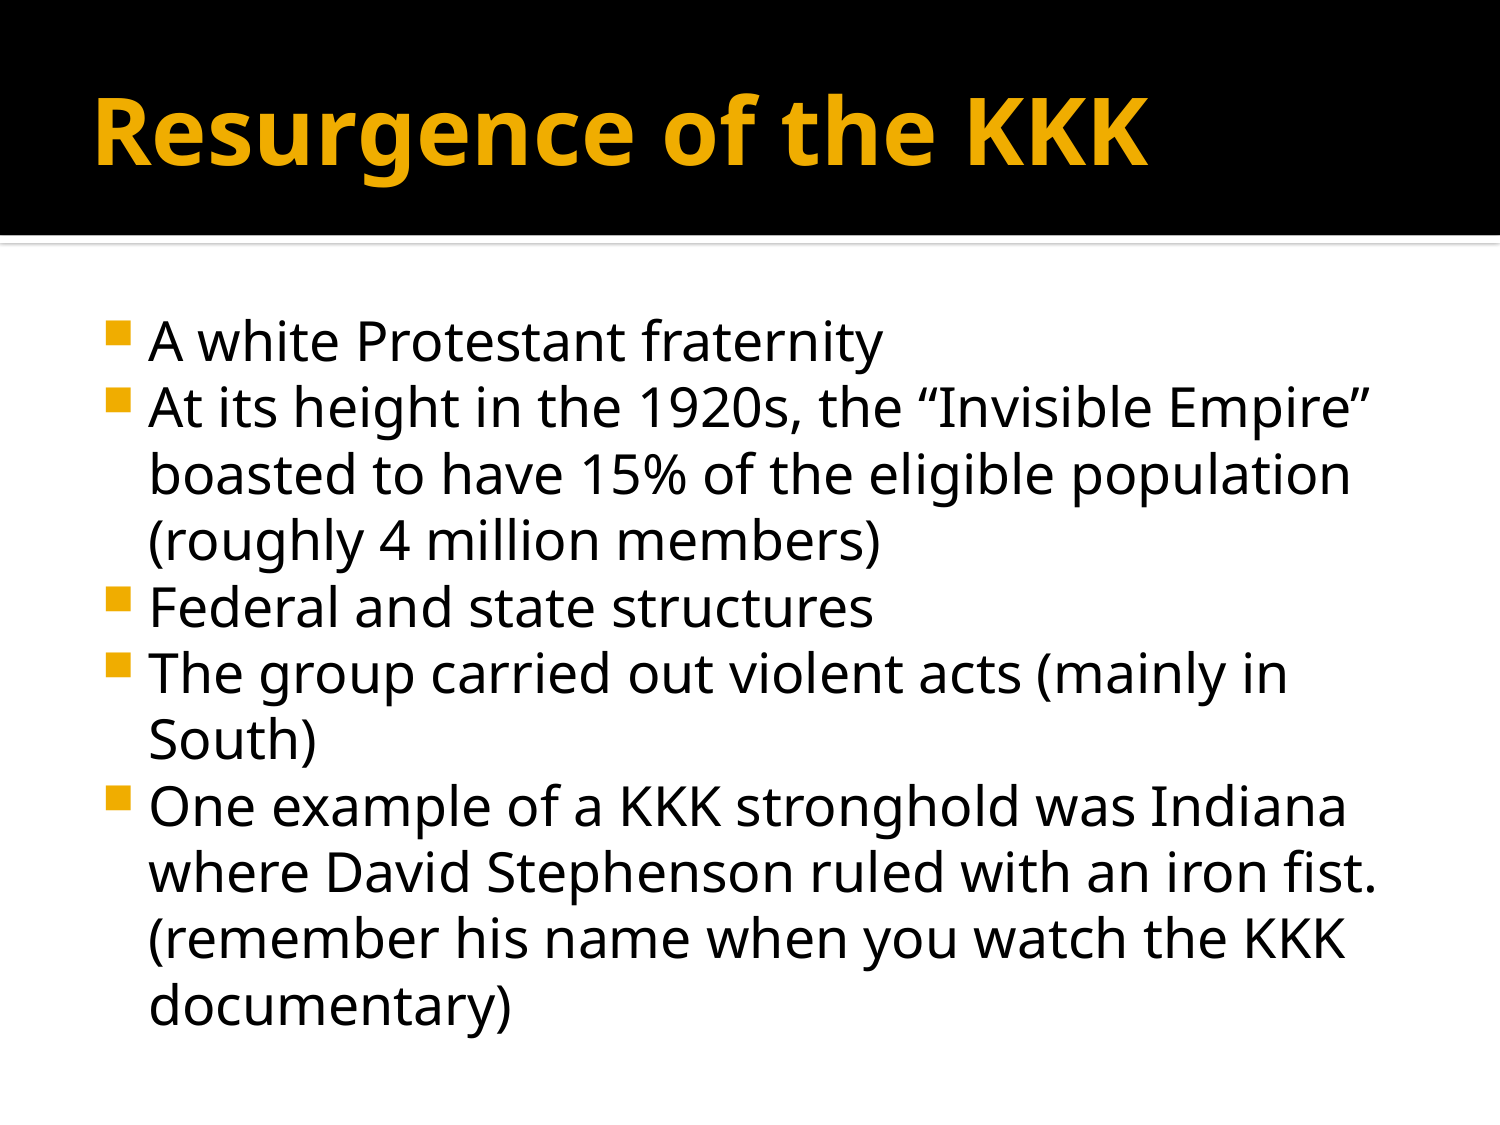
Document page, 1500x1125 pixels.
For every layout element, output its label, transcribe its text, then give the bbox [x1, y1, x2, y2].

title Resurgence of the KKK [75, 25, 1425, 231]
list A white Protestant fraternity At its height in the 1920s, the “Invisible Empire” boasted to have 15% of the eligible population (roughly 4 million members) Federal and state structures The group carried out violent acts (mainly in South) One example of a KKK stronghold was Indiana where David Stephenson ruled with an iron fist. (remember his name when you watch the KKK documentary) [75, 291, 1425, 1050]
